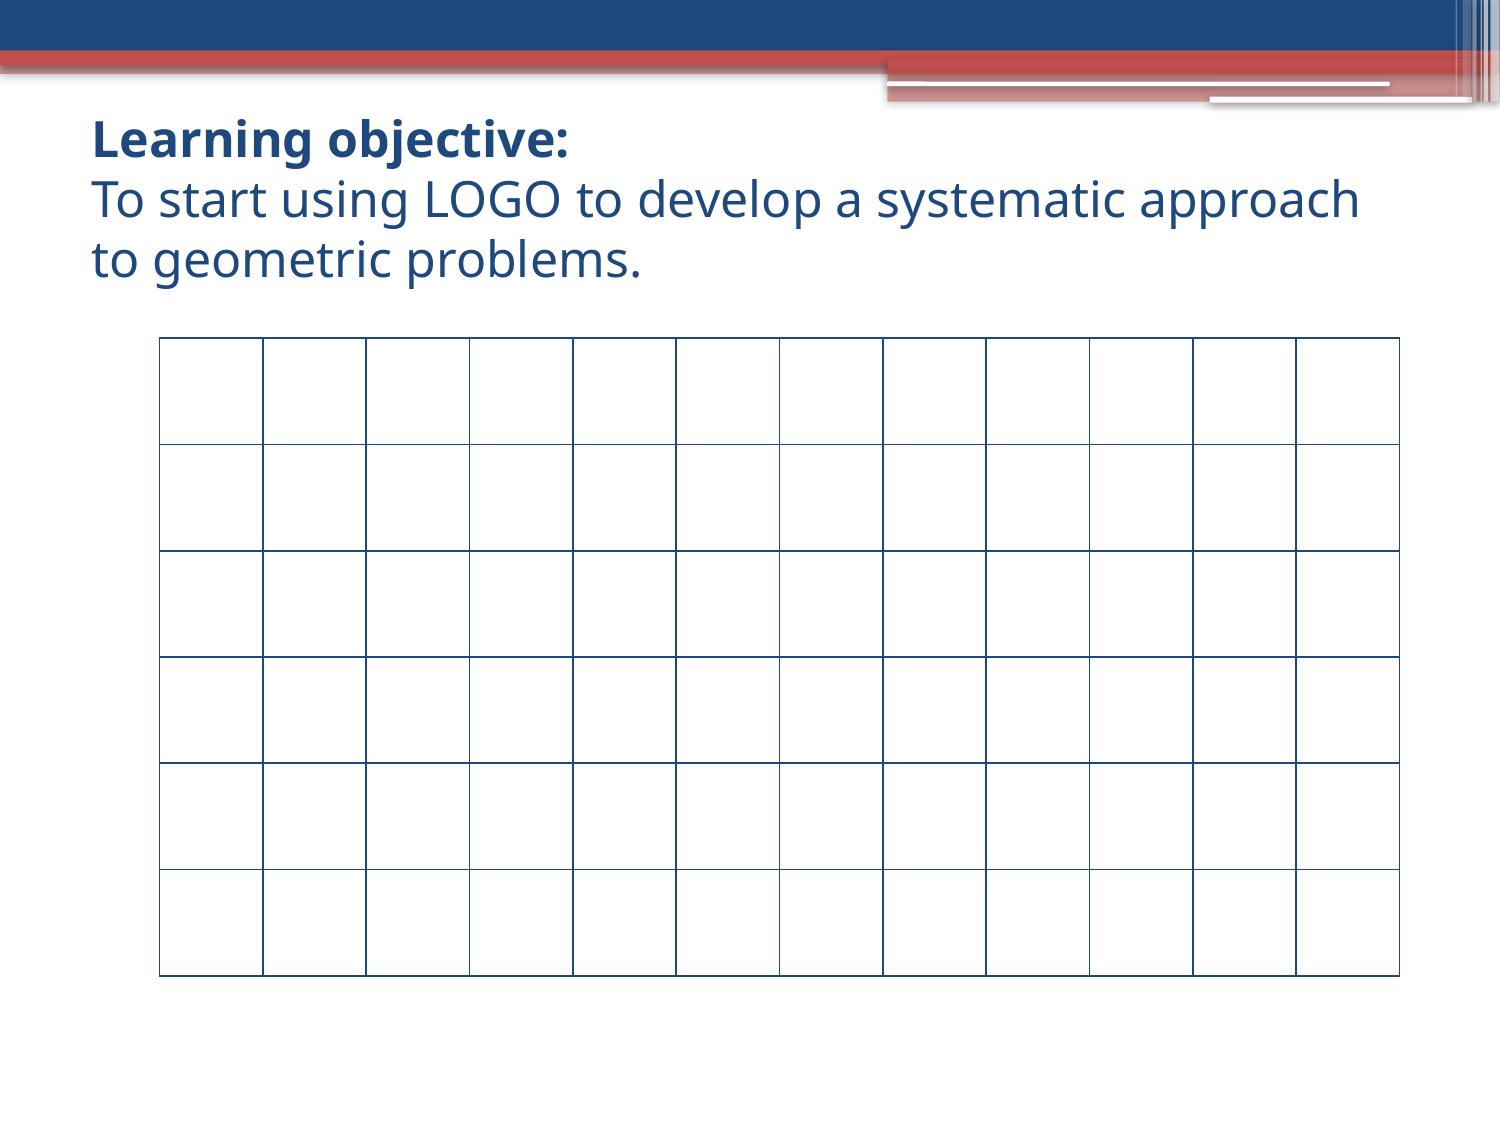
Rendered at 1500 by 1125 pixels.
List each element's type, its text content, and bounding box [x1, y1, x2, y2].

table_cell [1194, 658, 1295, 762]
table_cell [1297, 764, 1399, 869]
table_cell [1297, 552, 1399, 656]
table_cell [1090, 552, 1192, 656]
table_cell [574, 552, 675, 656]
table_cell [1090, 445, 1192, 550]
table_cell [574, 445, 675, 550]
table_cell [677, 445, 779, 550]
table_header [470, 339, 572, 444]
table_cell [884, 764, 985, 869]
table_cell [1297, 445, 1399, 550]
table_cell [470, 870, 572, 975]
table_cell [264, 658, 365, 762]
table_cell [1194, 764, 1295, 869]
table_cell [264, 552, 365, 656]
table_cell [264, 445, 365, 550]
table_cell [884, 552, 985, 656]
table_cell [677, 658, 779, 762]
table_cell [677, 764, 779, 869]
table_cell [884, 870, 985, 975]
table_cell [677, 552, 779, 656]
table_header [160, 339, 262, 444]
table_cell [160, 658, 262, 762]
table_cell [470, 658, 572, 762]
table_cell [574, 870, 675, 975]
table_cell [987, 764, 1089, 869]
table_cell [470, 764, 572, 869]
title Learning objective: To start using LOGO to develop a systematic approach to geometric problems. [76, 116, 1415, 279]
table_cell [160, 445, 262, 550]
table_cell [470, 552, 572, 656]
table_cell [780, 552, 882, 656]
table_header [1297, 339, 1399, 444]
table_cell [1194, 445, 1295, 550]
table_header [677, 339, 779, 444]
table_cell [987, 445, 1089, 550]
table_cell [470, 445, 572, 550]
table_cell [367, 445, 469, 550]
table_cell [987, 552, 1089, 656]
table_cell [367, 764, 469, 869]
table_cell [987, 658, 1089, 762]
table_cell [1090, 658, 1192, 762]
table_cell [367, 658, 469, 762]
table_header [264, 339, 365, 444]
table_cell [884, 658, 985, 762]
table_header [884, 339, 985, 444]
table_header [367, 339, 469, 444]
table_cell [884, 445, 985, 550]
table_cell [780, 870, 882, 975]
table_cell [1090, 764, 1192, 869]
table_cell [574, 764, 675, 869]
table_cell [264, 764, 365, 869]
table_cell [1194, 870, 1295, 975]
table_header [780, 339, 882, 444]
table_cell [780, 658, 882, 762]
table_cell [780, 764, 882, 869]
table_cell [1297, 658, 1399, 762]
table_cell [1090, 870, 1192, 975]
table_cell [987, 870, 1089, 975]
table_cell [160, 764, 262, 869]
table_cell [160, 870, 262, 975]
table_cell [1297, 870, 1399, 975]
table_cell [367, 552, 469, 656]
table_cell [1194, 552, 1295, 656]
table_cell [677, 870, 779, 975]
table_header [987, 339, 1089, 444]
table_header [1090, 339, 1192, 444]
table_cell [160, 552, 262, 656]
table_cell [780, 445, 882, 550]
table_cell [367, 870, 469, 975]
table_cell [574, 658, 675, 762]
table_cell [264, 870, 365, 975]
table_header [574, 339, 675, 444]
table_header [1194, 339, 1295, 444]
